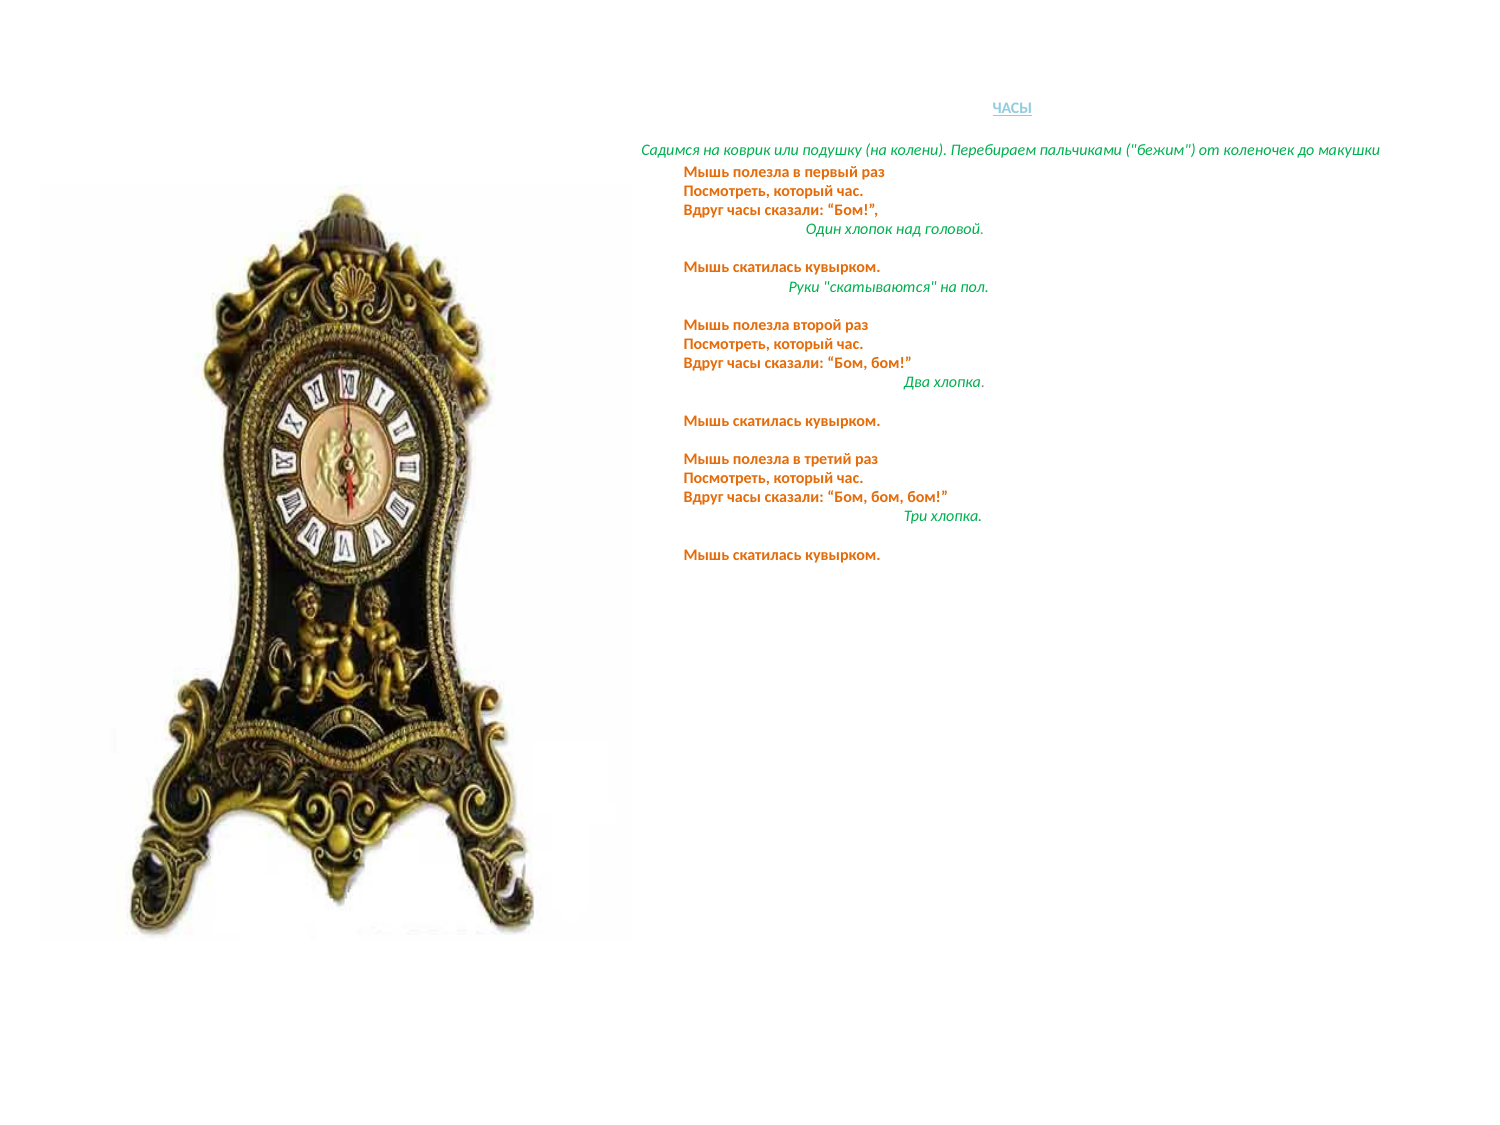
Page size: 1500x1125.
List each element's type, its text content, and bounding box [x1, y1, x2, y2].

picture [41, 184, 633, 941]
subtitle ЧАСЫ Садимся на коврик или подушку (на колени). Перебираем пальчиками ("бежим") от коленочек до макушки Мышь полезла в первый раз Посмотреть, который час. Вдруг часы сказали: “Бом!”, Один хлопок над головой. Мышь скатилась кувырком. Руки "скатываются" на пол. Мышь полезла второй раз Посмотреть, который час. Вдруг часы сказали: “Бом, бом!” Два хлопка. Мышь скатилась кувырком. Мышь полезла в третий раз Посмотреть, который час. Вдруг часы сказали: “Бом, бом, бом!” Три хлопка. Мышь скатилась кувырком. [596, 90, 1429, 575]
